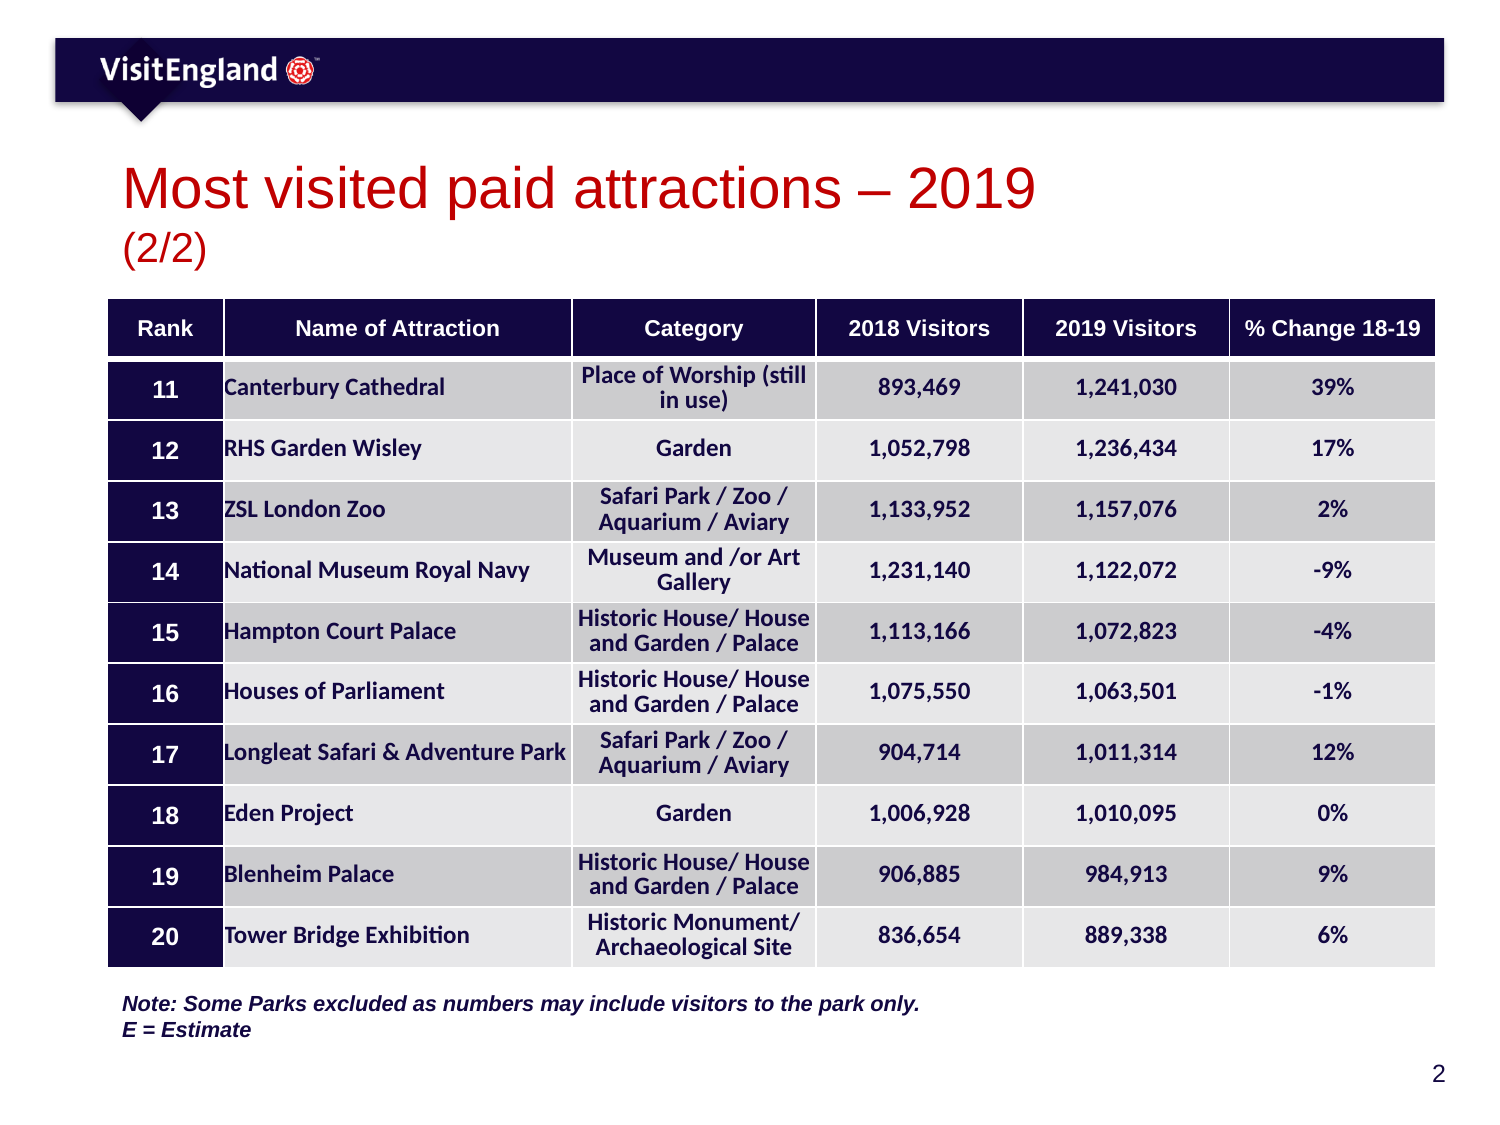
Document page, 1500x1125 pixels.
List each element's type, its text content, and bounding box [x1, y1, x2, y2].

table_cell -9% [1230, 543, 1435, 602]
table_cell 1,241,030 [1024, 362, 1229, 419]
table_cell 984,913 [1024, 847, 1229, 906]
table_cell Blenheim Palace [225, 847, 571, 906]
table_cell -1% [1230, 664, 1435, 723]
table_cell 6% [1230, 908, 1435, 967]
table_cell 39% [1230, 362, 1435, 419]
table_cell Historic House/ House and Garden / Palace [573, 603, 815, 662]
table_cell 17 [108, 725, 223, 784]
table_header Category [573, 299, 815, 356]
table_cell 906,885 [817, 847, 1022, 906]
table_cell 893,469 [817, 362, 1022, 419]
table_cell 18 [108, 786, 223, 845]
table_cell 1,072,823 [1024, 603, 1229, 662]
table_header Name of Attraction [225, 299, 571, 356]
table_cell Place of Worship (still in use) [573, 362, 815, 419]
table_cell Garden [573, 421, 815, 480]
table_cell Safari Park / Zoo / Aquarium / Aviary [573, 725, 815, 784]
table_cell Historic Monument/ Archaeological Site [573, 908, 815, 967]
text_box Note: Some Parks excluded as numbers may include visitors to the park only. E = Estimate [107, 982, 1405, 1050]
table_header 2019 Visitors [1024, 299, 1229, 356]
table_header Rank [108, 299, 223, 356]
table_cell Longleat Safari & Adventure Park [225, 725, 571, 784]
table_cell Safari Park / Zoo / Aquarium / Aviary [573, 482, 815, 541]
table_cell Houses of Parliament [225, 664, 571, 723]
table_cell 16 [108, 664, 223, 723]
table_cell 889,338 [1024, 908, 1229, 967]
table_cell 1,157,076 [1024, 482, 1229, 541]
table_cell Museum and /or Art Gallery [573, 543, 815, 602]
table_cell National Museum Royal Navy [225, 543, 571, 602]
table_cell 1,231,140 [817, 543, 1022, 602]
table_cell Tower Bridge Exhibition [225, 908, 571, 967]
table_cell 1,075,550 [817, 664, 1022, 723]
title Most visited paid attractions – 2019 (2/2) [107, 143, 1445, 276]
table_header 2018 Visitors [817, 299, 1022, 356]
table_cell -4% [1230, 603, 1435, 662]
table_cell 12% [1230, 725, 1435, 784]
table_cell 17% [1230, 421, 1435, 480]
table_cell 15 [108, 603, 223, 662]
table_cell Eden Project [225, 786, 571, 845]
table_cell 1,010,095 [1024, 786, 1229, 845]
table_cell ZSL London Zoo [225, 482, 571, 541]
table_cell 11 [108, 362, 223, 419]
table_cell 19 [108, 847, 223, 906]
table_cell Historic House/ House and Garden / Palace [573, 664, 815, 723]
table_cell RHS Garden Wisley [225, 421, 571, 480]
table_cell 836,654 [817, 908, 1022, 967]
table_cell 1,052,798 [817, 421, 1022, 480]
table_cell 1,006,928 [817, 786, 1022, 845]
table_header % Change 18-19 [1230, 299, 1435, 356]
table_cell 1,063,501 [1024, 664, 1229, 723]
table_cell Hampton Court Palace [225, 603, 571, 662]
table_cell Canterbury Cathedral [225, 362, 571, 419]
table_cell Historic House/ House and Garden / Palace [573, 847, 815, 906]
table_cell 904,714 [817, 725, 1022, 784]
table_cell 20 [108, 908, 223, 967]
table_cell 1,011,314 [1024, 725, 1229, 784]
table_cell 1,133,952 [817, 482, 1022, 541]
table_cell 1,236,434 [1024, 421, 1229, 480]
table_cell 14 [108, 543, 223, 602]
picture [95, 56, 322, 88]
table_cell 2% [1230, 482, 1435, 541]
table_cell 12 [108, 421, 223, 480]
table_cell 9% [1230, 847, 1435, 906]
table_cell Garden [573, 786, 815, 845]
table_cell 13 [108, 482, 223, 541]
table_cell 1,122,072 [1024, 543, 1229, 602]
table_cell 0% [1230, 786, 1435, 845]
table_cell 1,113,166 [817, 603, 1022, 662]
